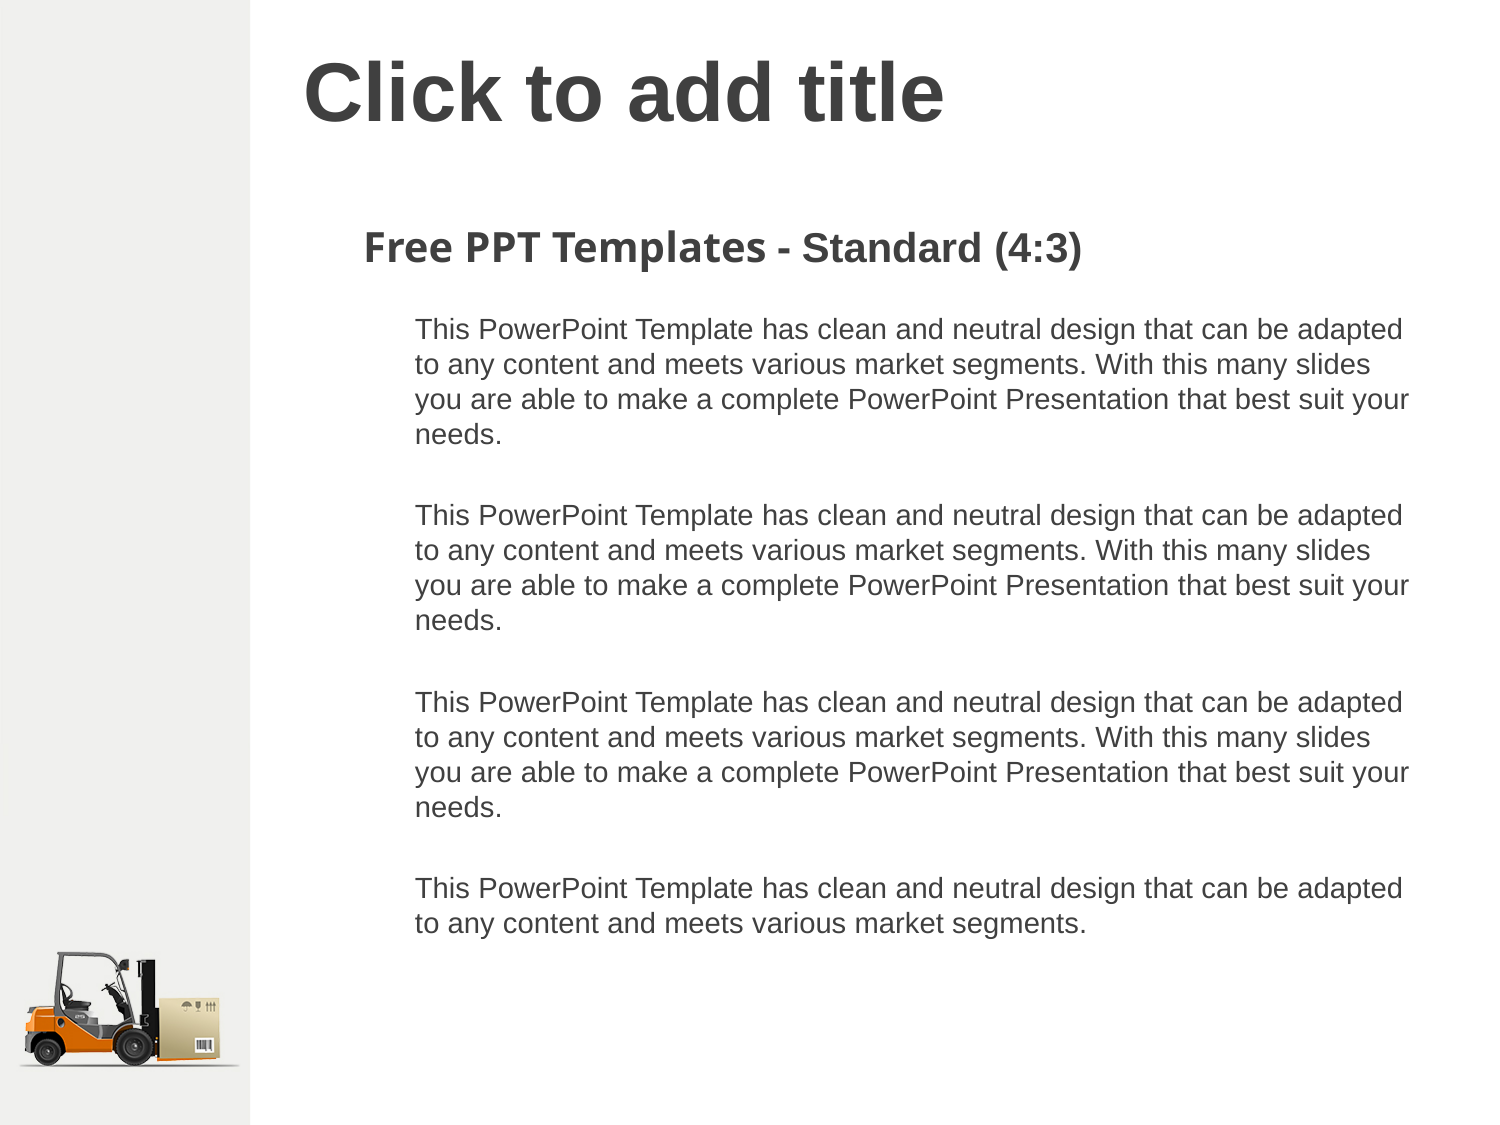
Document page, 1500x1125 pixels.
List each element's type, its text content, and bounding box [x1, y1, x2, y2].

title Click to add title [265, 0, 1500, 176]
list This PowerPoint Template has clean and neutral design that can be adapted to any content and meets various market segments. With this many slides you are able to make a complete PowerPoint Presentation that best suit your needs. This PowerPoint Template has clean and neutral design that can be adapted to any content and meets various market segments. With this many slides you are able to make a complete PowerPoint Presentation that best suit your needs. This PowerPoint Template has clean and neutral design that can be adapted to any content and meets various market segments. With this many slides you are able to make a complete PowerPoint Presentation that best suit your needs. This PowerPoint Template has clean and neutral design that can be adapted to any content and meets various market segments. [350, 302, 1427, 984]
list Free PPT Templates - Standard (4:3) [348, 208, 1425, 284]
picture [0, 0, 1500, 1125]
